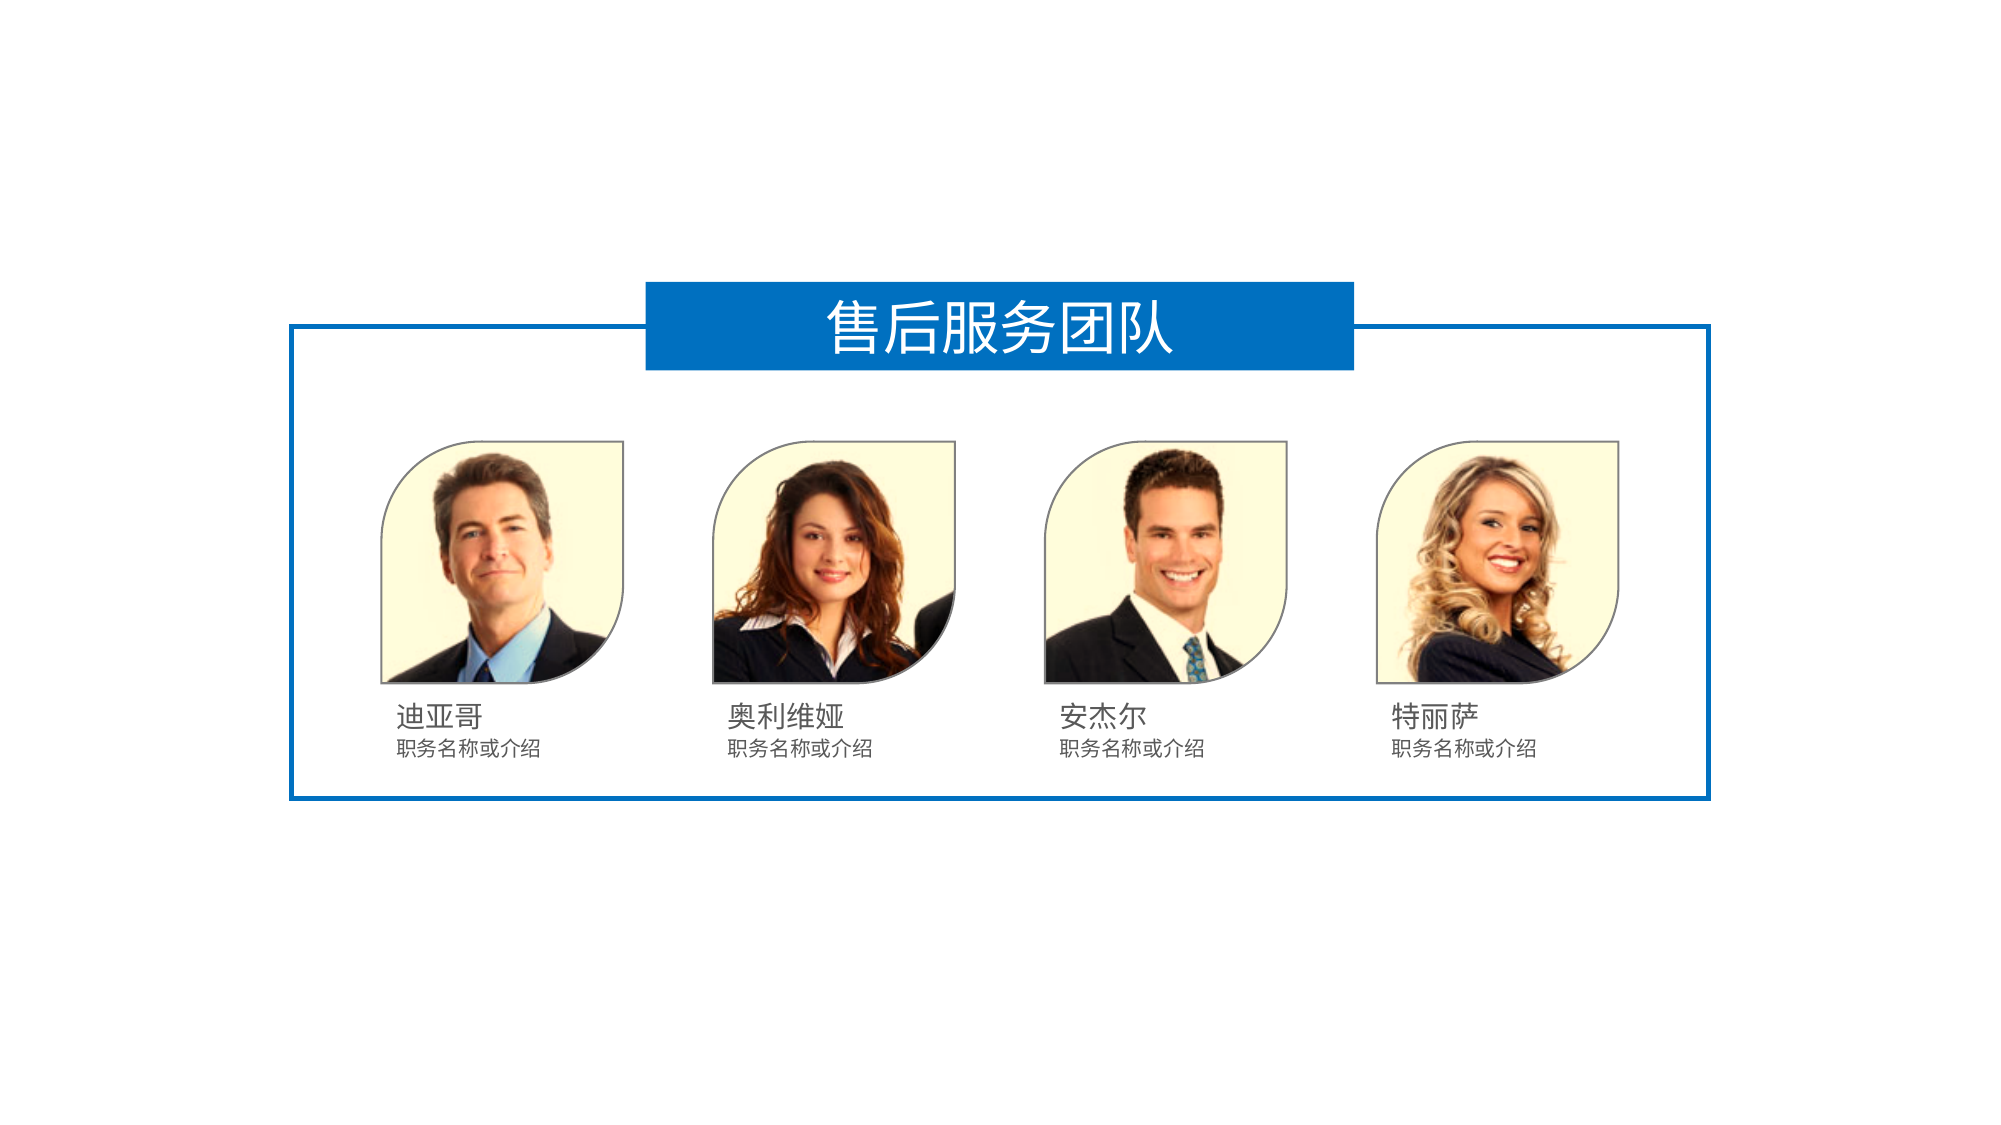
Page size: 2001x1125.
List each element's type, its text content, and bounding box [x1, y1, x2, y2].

text_box 售后服务团队 [645, 281, 1355, 371]
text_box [381, 441, 1619, 769]
text_box [290, 325, 1710, 800]
